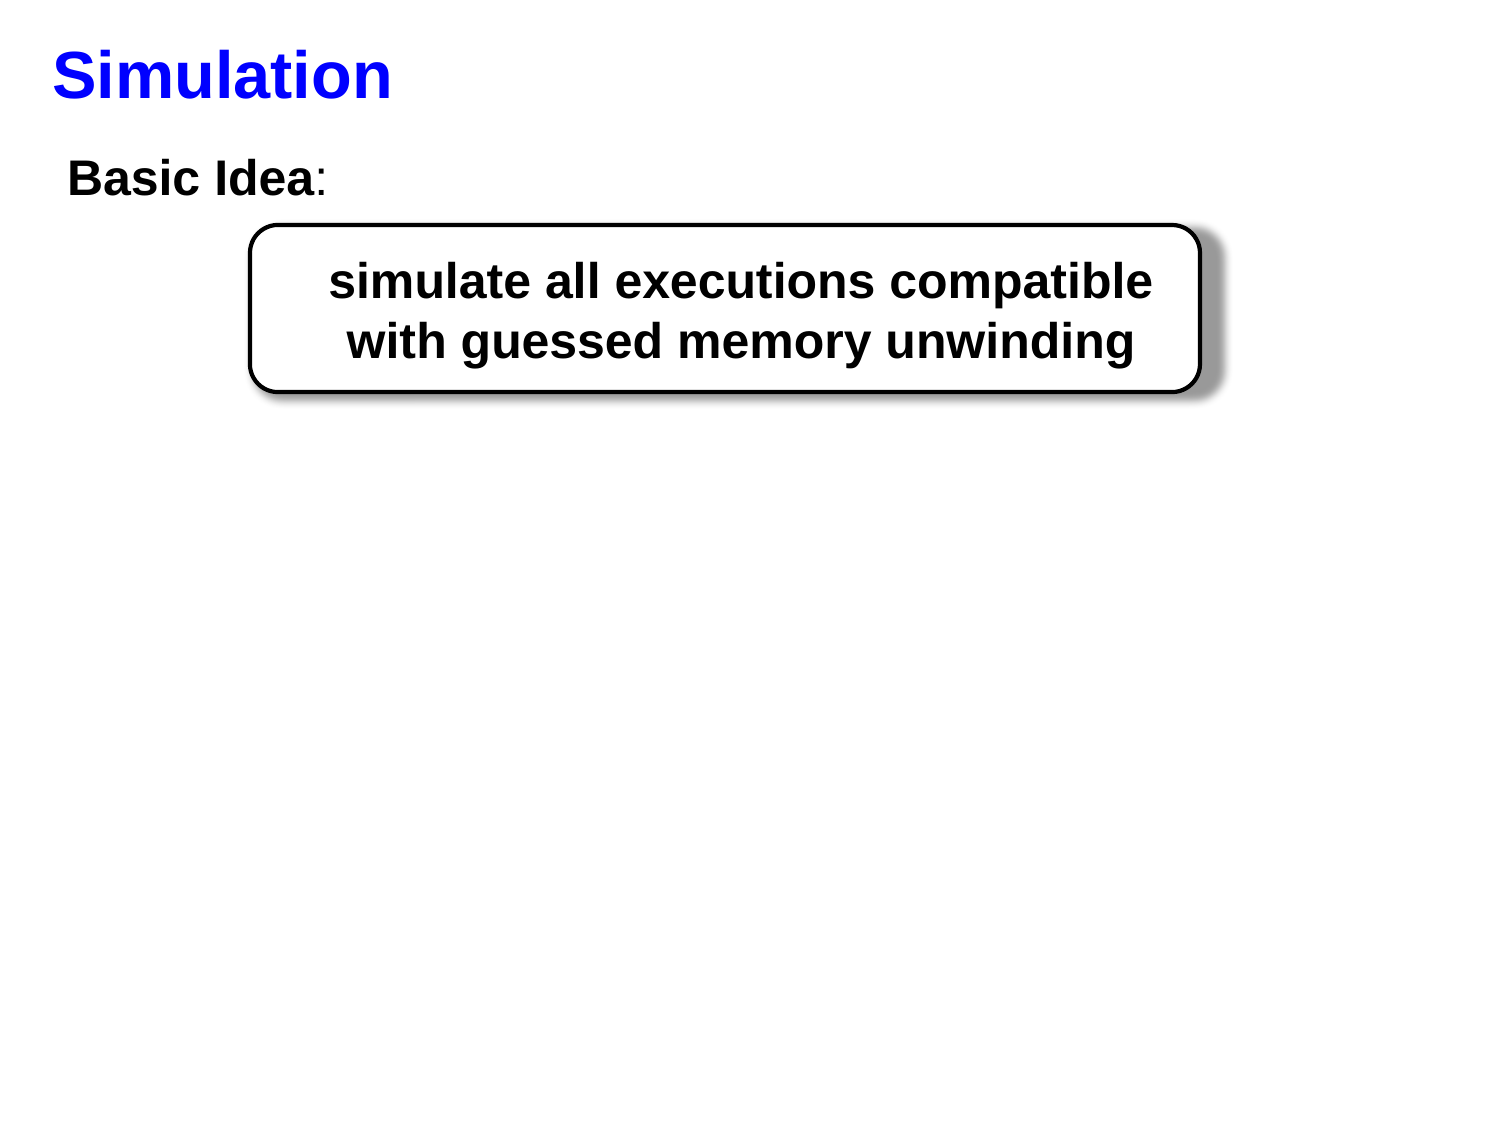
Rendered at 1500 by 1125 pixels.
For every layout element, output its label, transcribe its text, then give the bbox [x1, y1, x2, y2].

text_box simulate all executions compatible with guessed memory unwinding [247, 222, 1203, 395]
list Basic Idea: [37, 137, 1500, 1125]
title Simulation [37, 12, 1488, 131]
